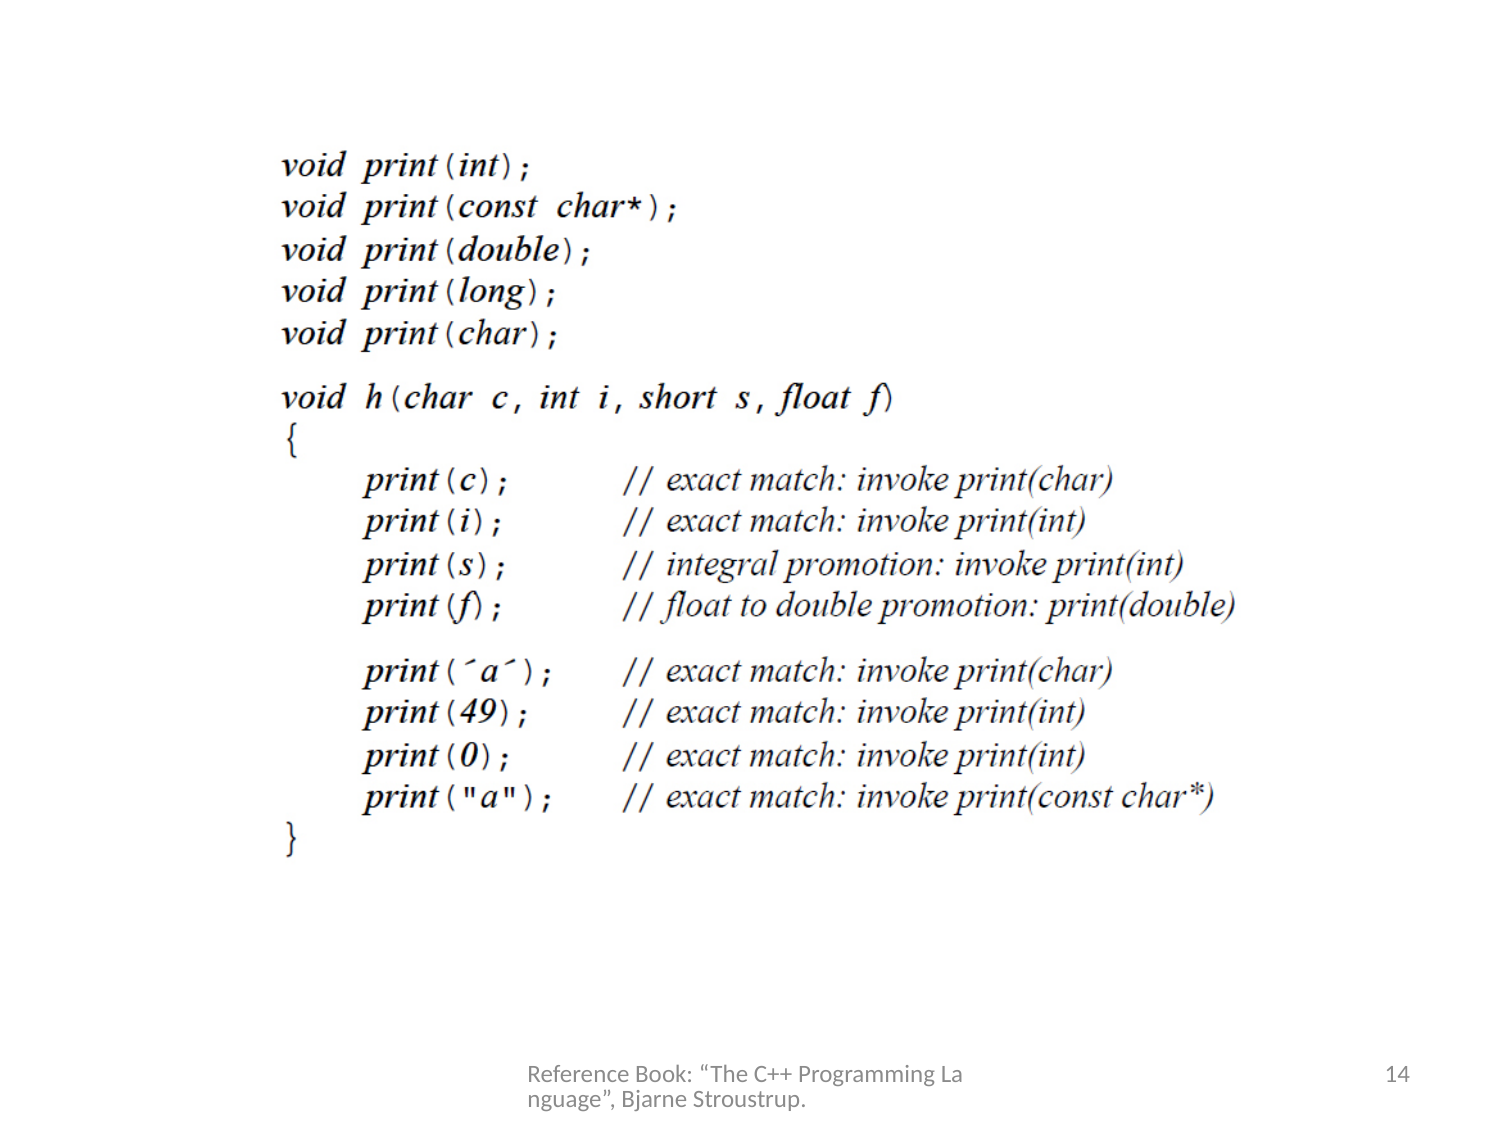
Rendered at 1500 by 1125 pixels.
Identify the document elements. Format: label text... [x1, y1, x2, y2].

footer Reference Book: “The C++ Programming Language”, Bjarne Stroustrup. [512, 1042, 988, 1103]
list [265, 125, 1254, 869]
slide_number 14 [1074, 1042, 1425, 1103]
